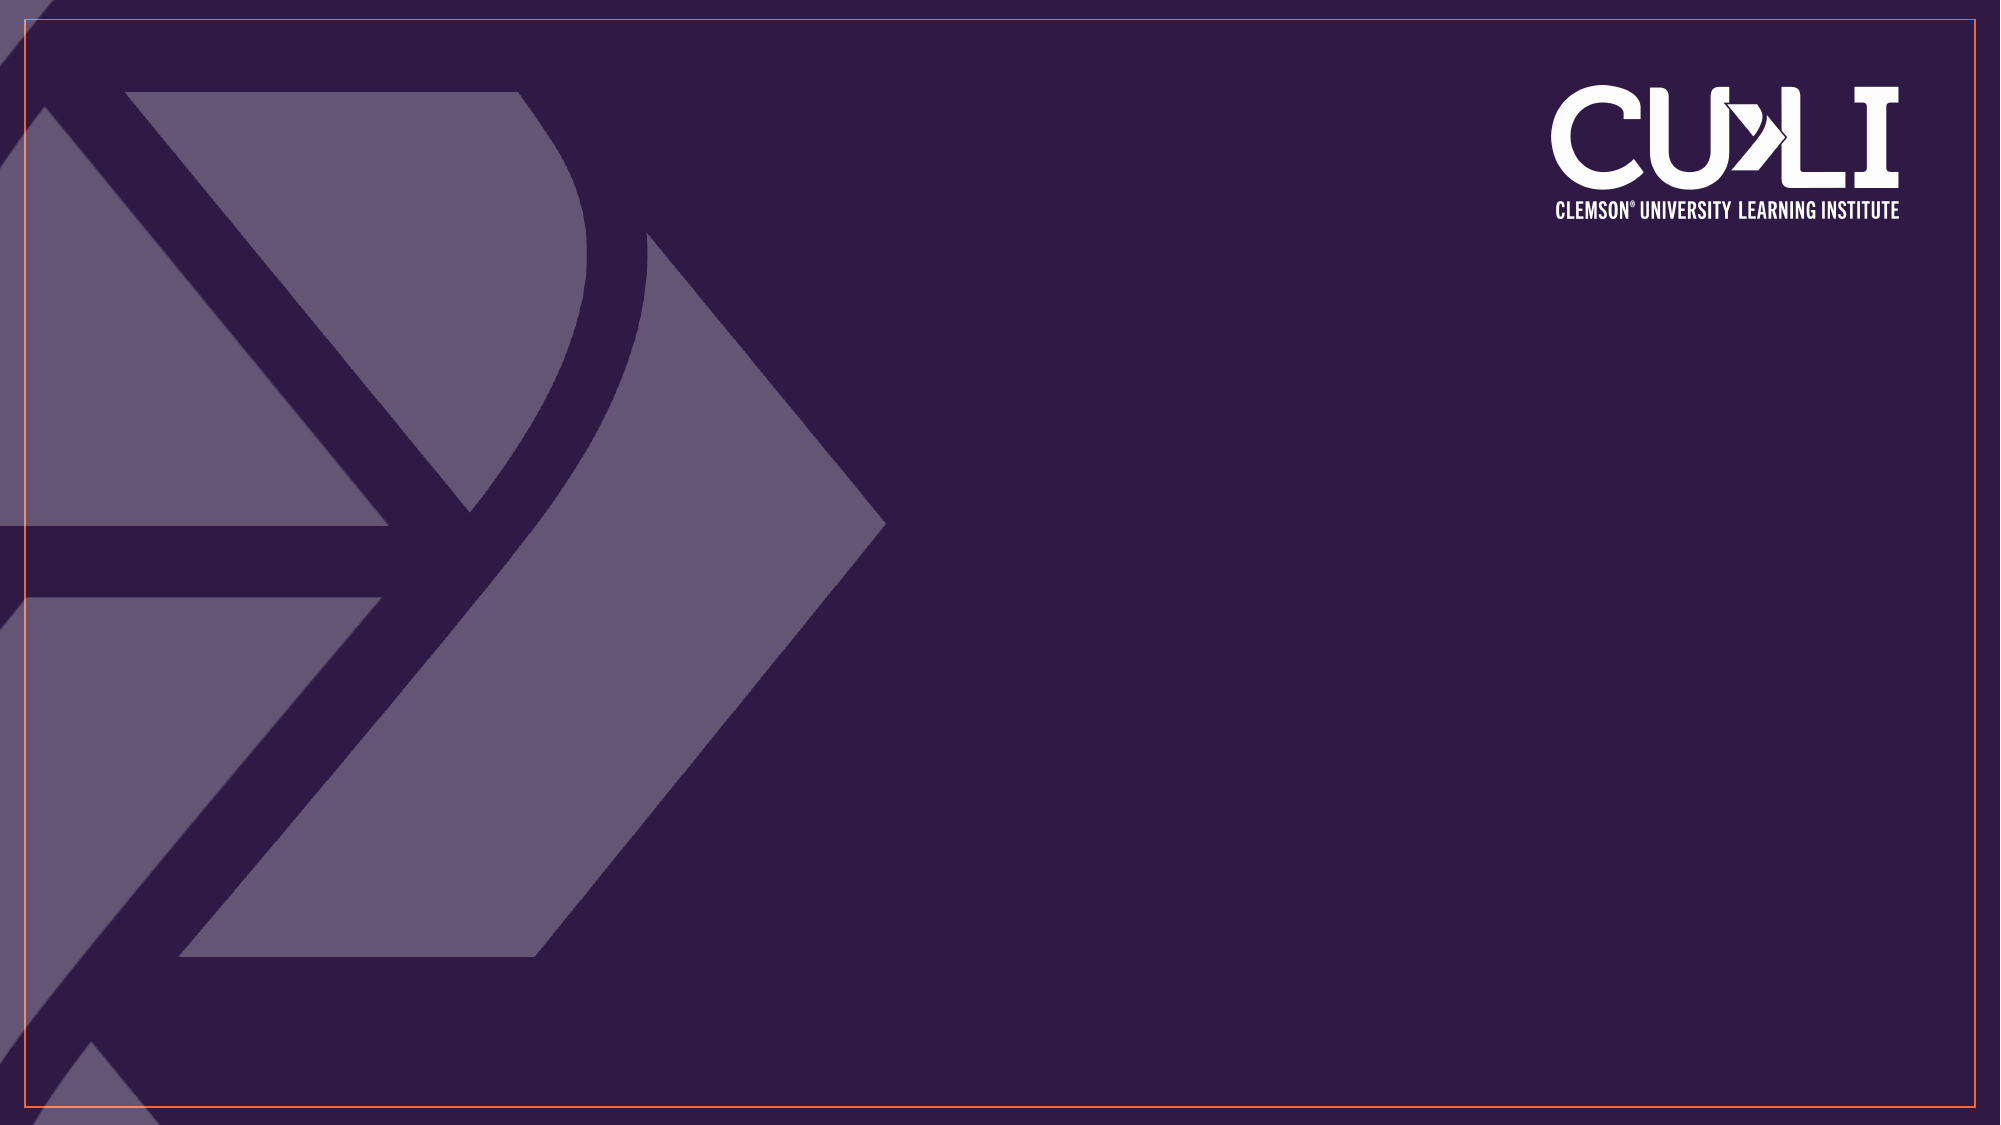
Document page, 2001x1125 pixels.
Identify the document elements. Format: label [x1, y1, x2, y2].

picture [1551, 85, 1899, 219]
